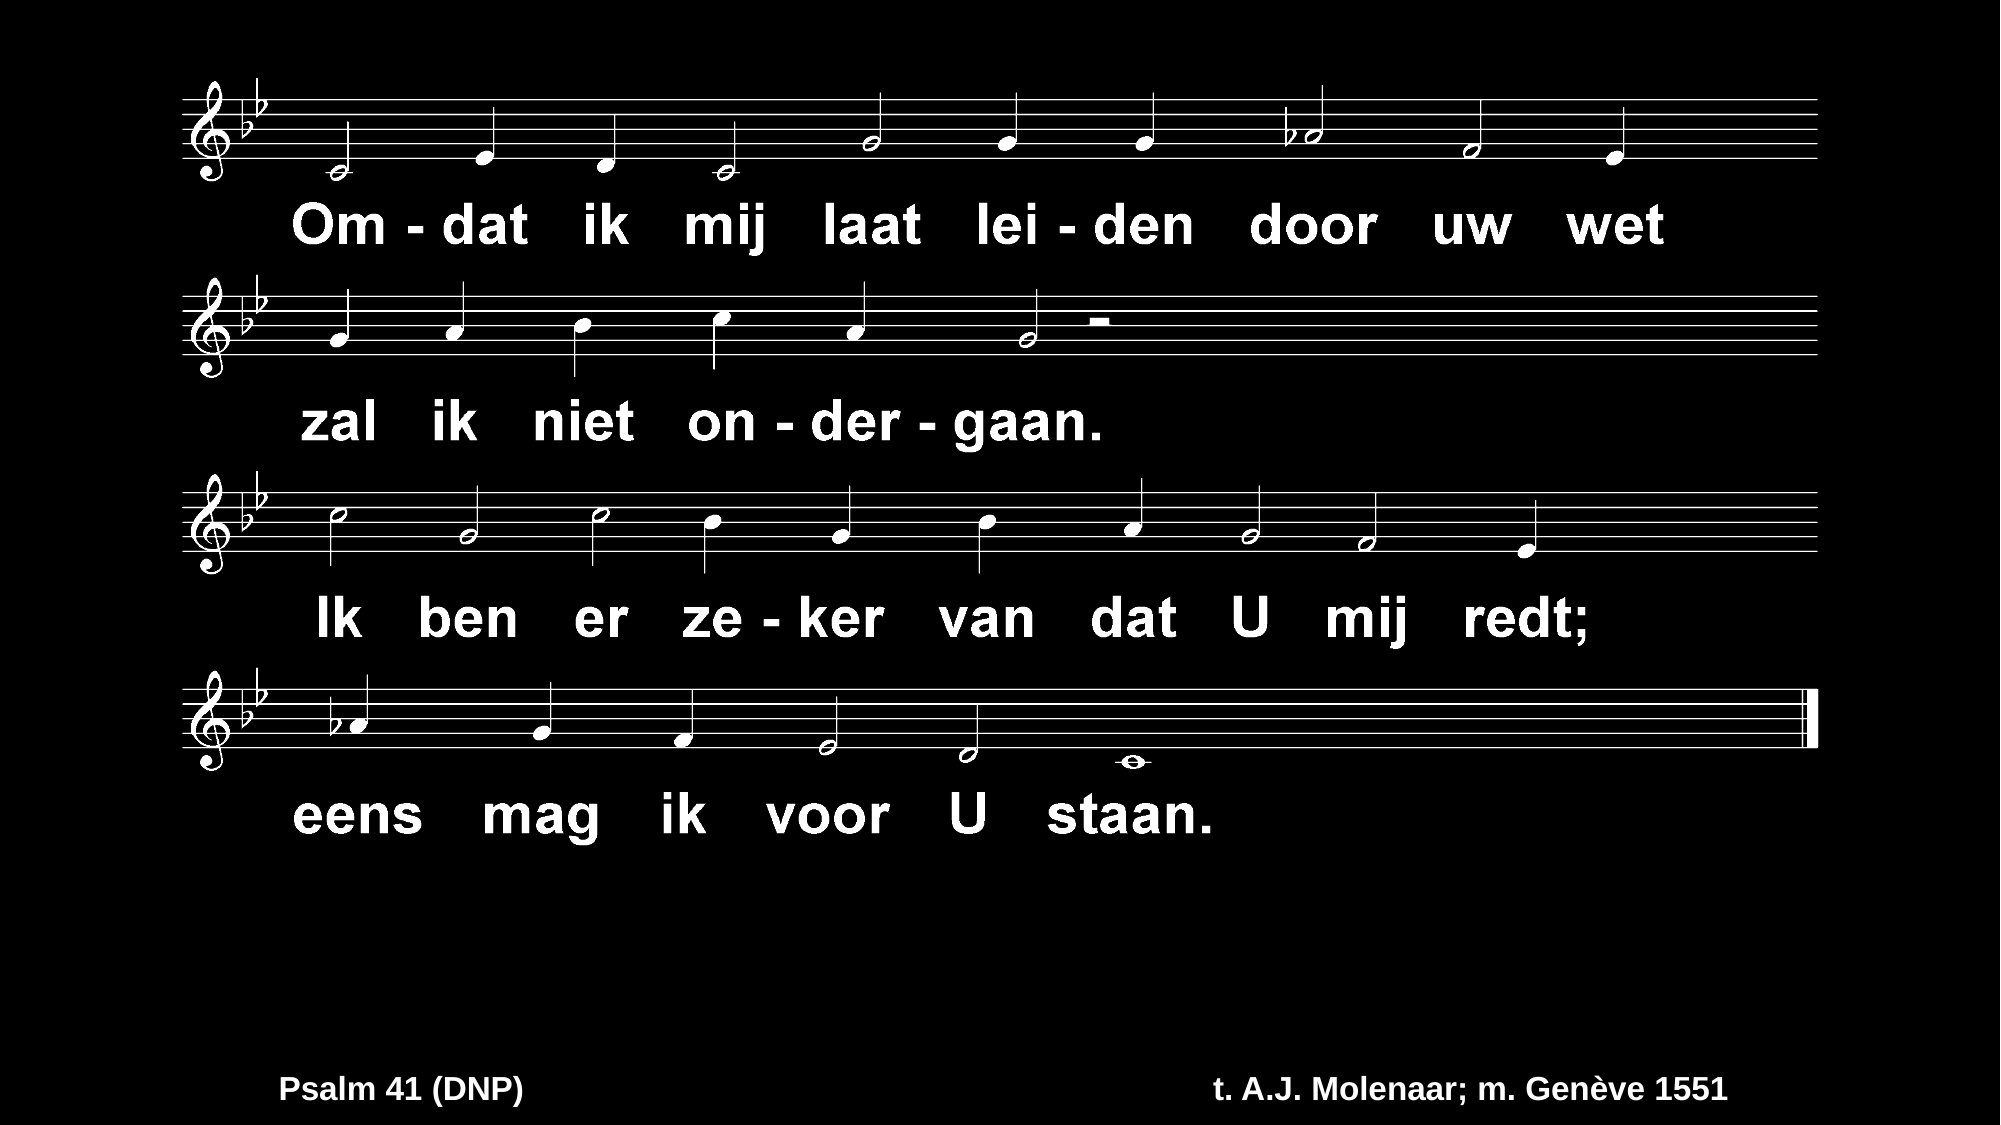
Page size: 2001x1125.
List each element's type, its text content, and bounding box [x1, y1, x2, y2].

text_box Psalm 41 (DNP) t. A.J. Molenaar; m. Genève 1551 [263, 1059, 1745, 1115]
picture [166, 62, 1834, 861]
